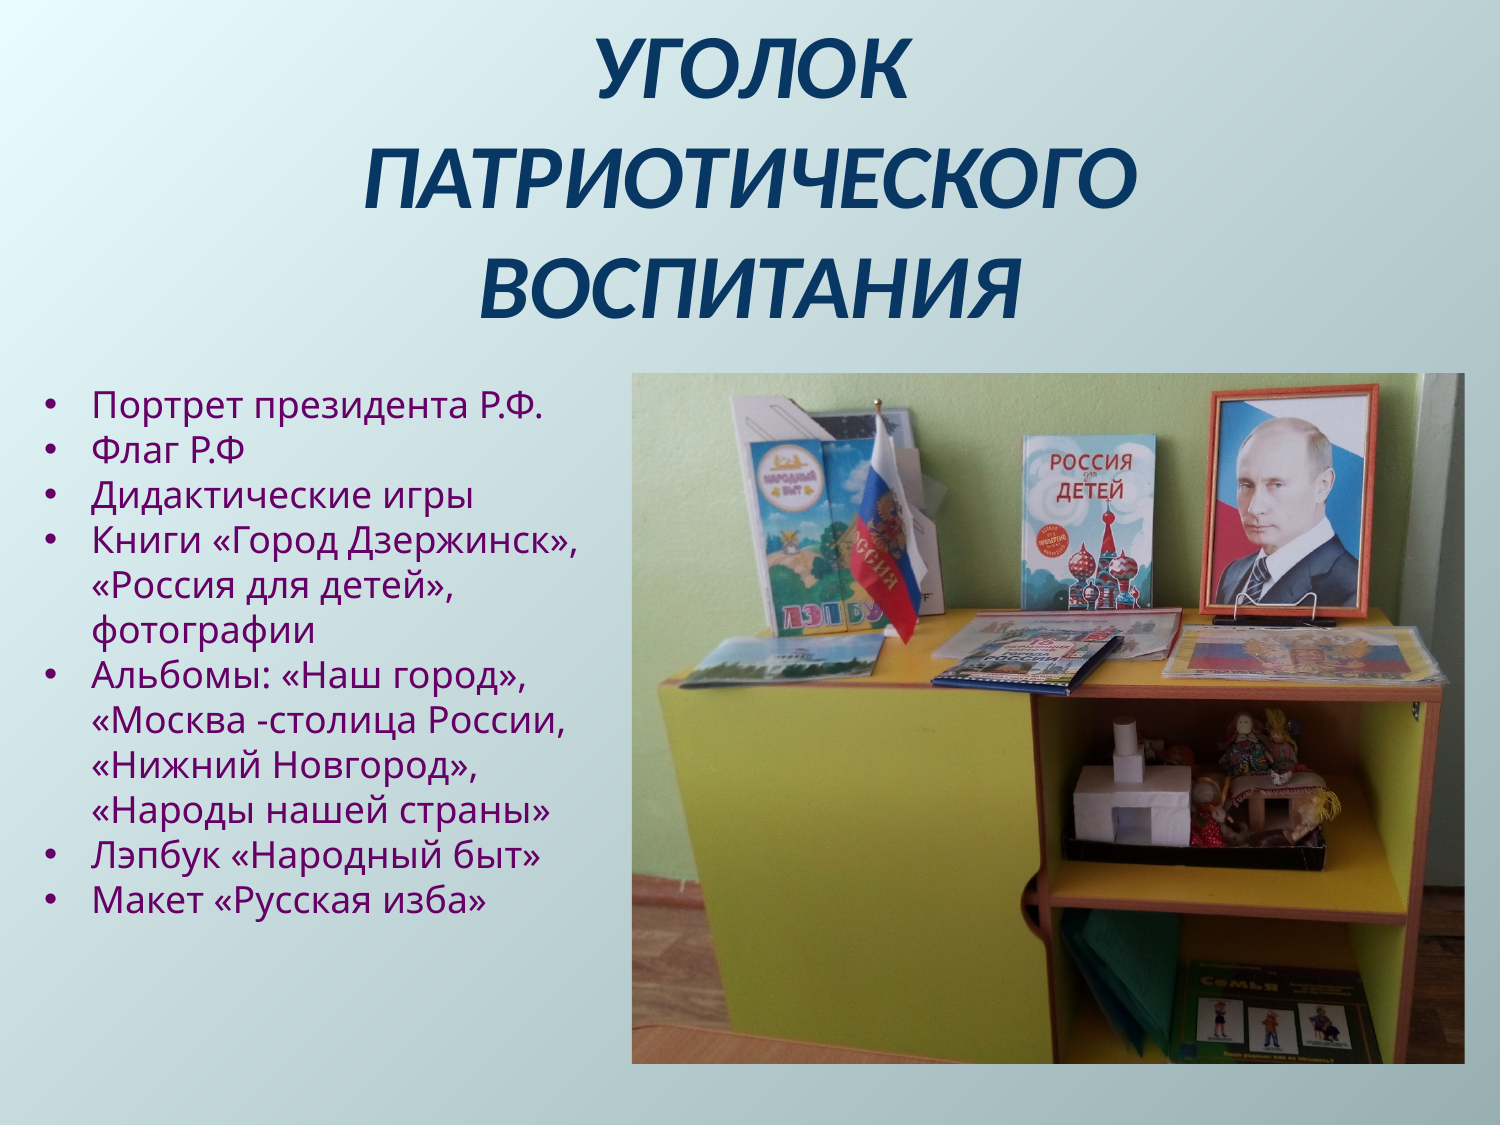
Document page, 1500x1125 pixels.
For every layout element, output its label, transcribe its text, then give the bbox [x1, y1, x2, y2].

text_box УГОЛОК ПАТРИОТИЧЕСКОГО ВОСПИТАНИЯ [0, 0, 1500, 455]
picture [631, 373, 1465, 1064]
text_box Портрет президента Р.Ф. Флаг Р.Ф Дидактические игры Книги «Город Дзержинск», «Россия для детей», фотографии Альбомы: «Наш город», «Москва -столица России, «Нижний Новгород», «Народы нашей страны» Лэпбук «Народный быт» Макет «Русская изба» [29, 373, 631, 929]
